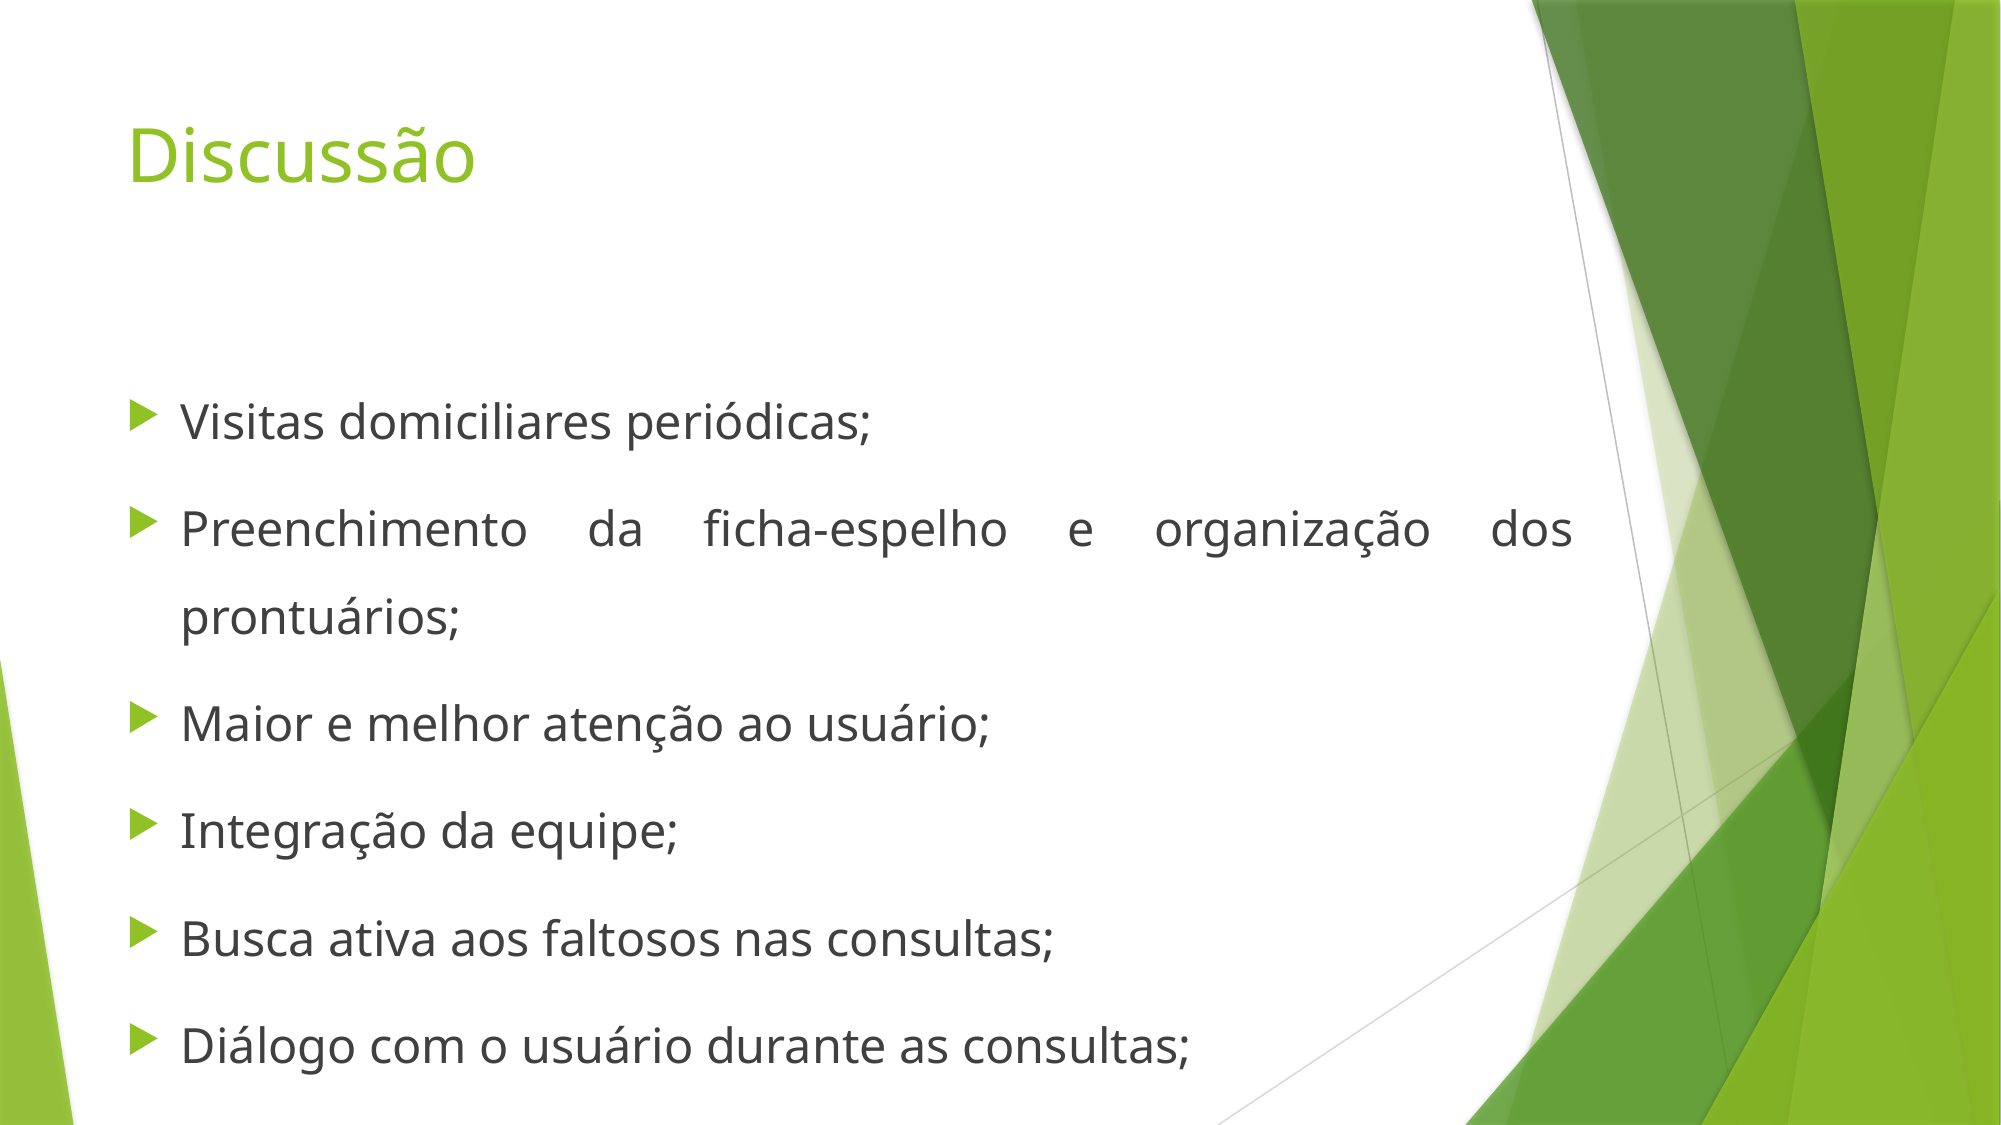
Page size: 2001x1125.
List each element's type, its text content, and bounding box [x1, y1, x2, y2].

list Visitas domiciliares periódicas; Preenchimento da ficha-espelho e organização dos prontuários; Maior e melhor atenção ao usuário; Integração da equipe; Busca ativa aos faltosos nas consultas; Diálogo com o usuário durante as consultas; [110, 354, 1589, 1085]
title Discussão [110, 99, 1522, 317]
